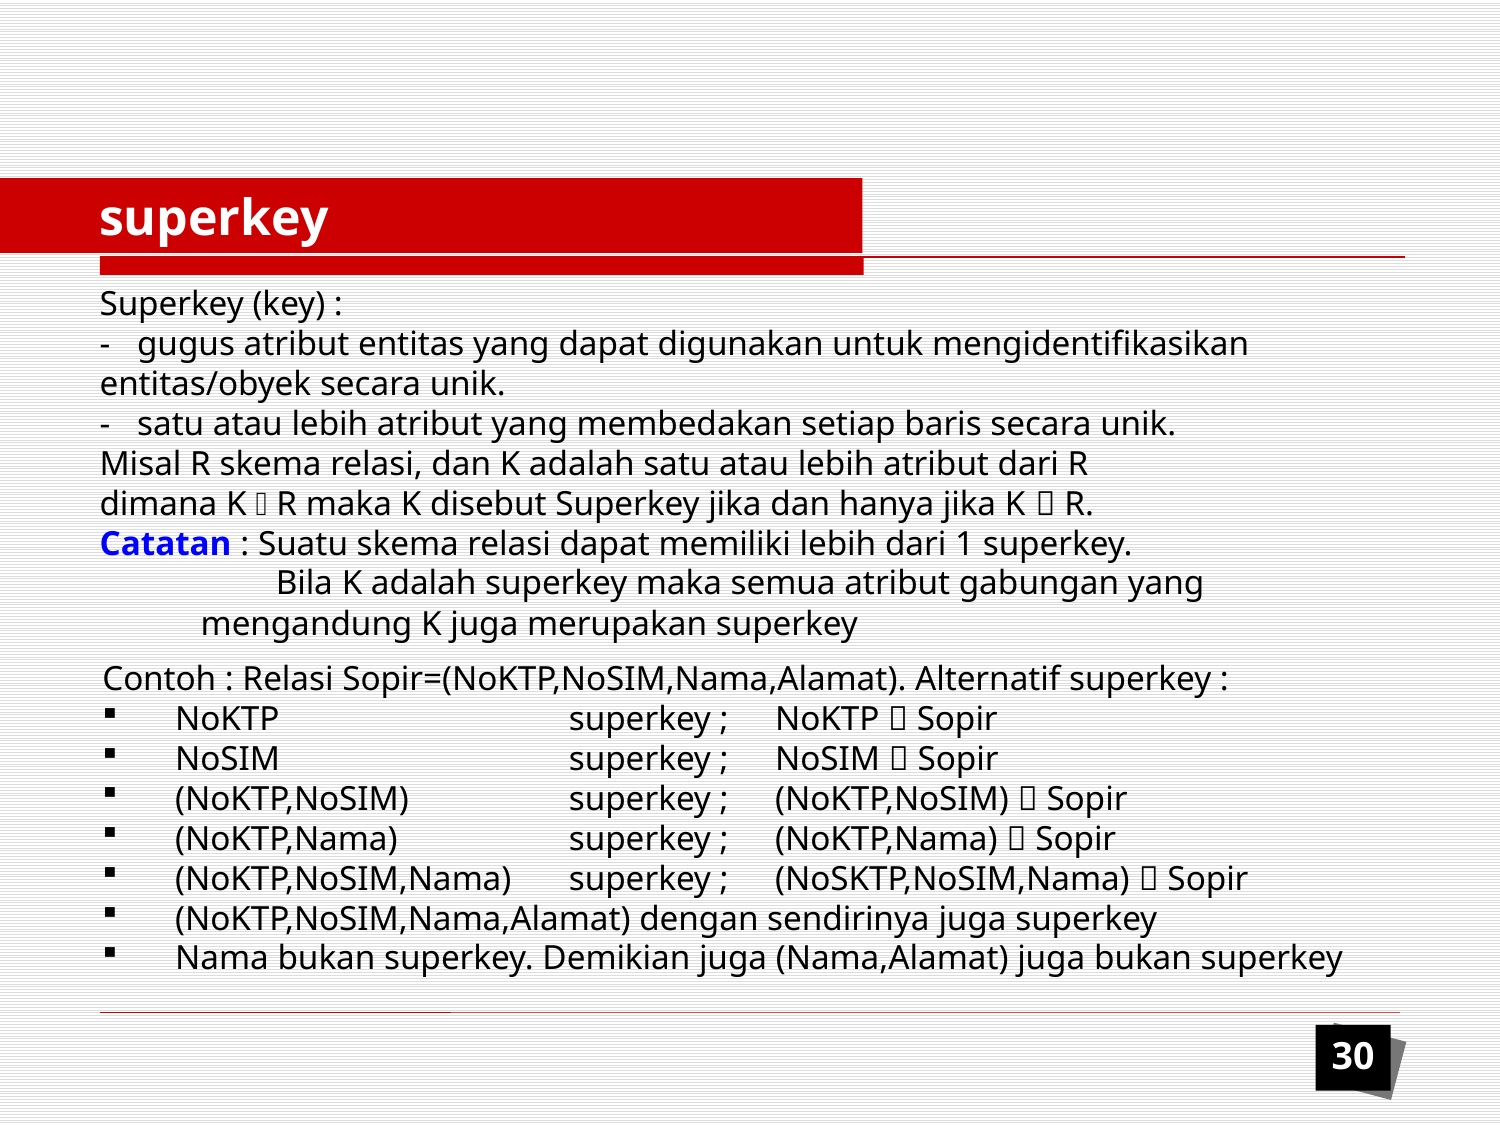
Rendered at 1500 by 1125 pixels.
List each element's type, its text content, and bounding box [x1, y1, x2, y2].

text_box Superkey (key) : - gugus atribut entitas yang dapat digunakan untuk mengidentifikasikan entitas/obyek secara unik. - satu atau lebih atribut yang membedakan setiap baris secara unik. Misal R skema relasi, dan K adalah satu atau lebih atribut dari R dimana K  R maka K disebut Superkey jika dan hanya jika K  R. Catatan : Suatu skema relasi dapat memiliki lebih dari 1 superkey. Bila K adalah superkey maka semua atribut gabungan yang mengandung K juga merupakan superkey [84, 274, 1500, 649]
text_box Contoh : Relasi Sopir=(NoKTP,NoSIM,Nama,Alamat). Alternatif superkey : NoKTP superkey ; NoKTP  Sopir NoSIM superkey ; NoSIM  Sopir (NoKTP,NoSIM) superkey ; (NoKTP,NoSIM)  Sopir (NoKTP,Nama) superkey ; (NoKTP,Nama)  Sopir (NoKTP,NoSIM,Nama) superkey ; (NoSKTP,NoSIM,Nama)  Sopir (NoKTP,NoSIM,Nama,Alamat) dengan sendirinya juga superkey Nama bukan superkey. Demikian juga (Nama,Alamat) juga bukan superkey [87, 649, 1488, 985]
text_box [1315, 1024, 1400, 1092]
text_box superkey [0, 178, 863, 253]
